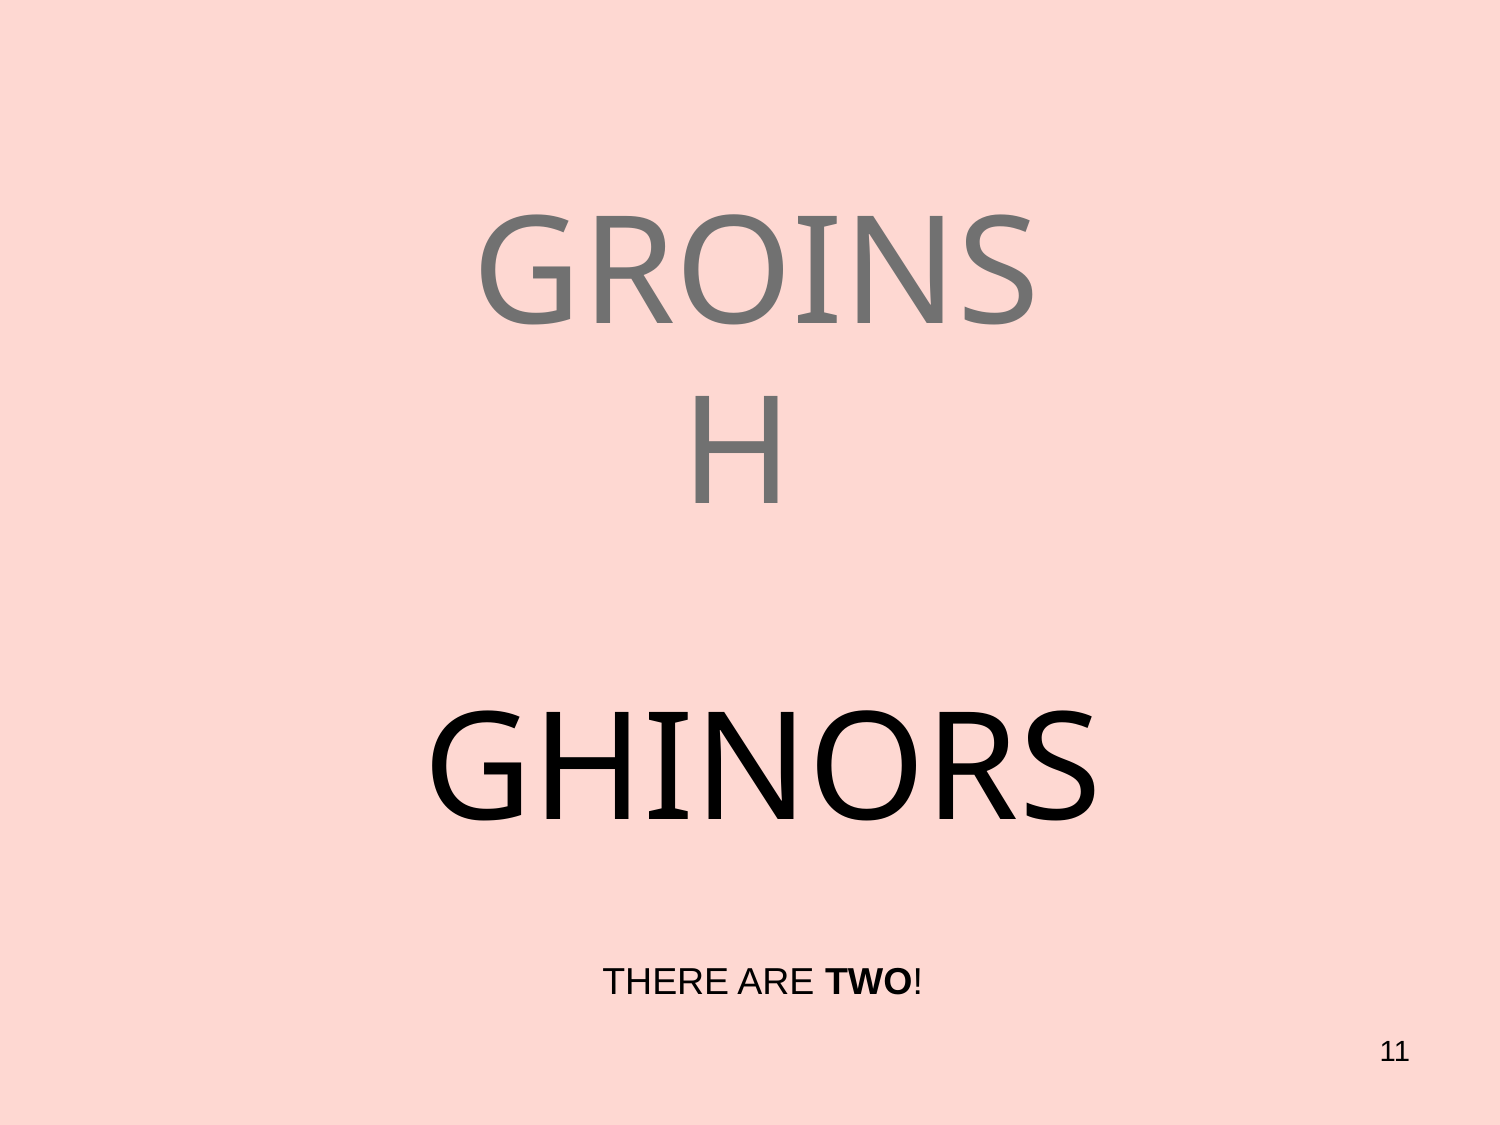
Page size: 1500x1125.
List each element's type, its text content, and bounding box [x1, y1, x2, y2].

title GROINS H [12, 149, 1500, 662]
list GHINORS [12, 662, 1500, 1125]
text_box THERE ARE TWO! [587, 949, 1225, 1010]
